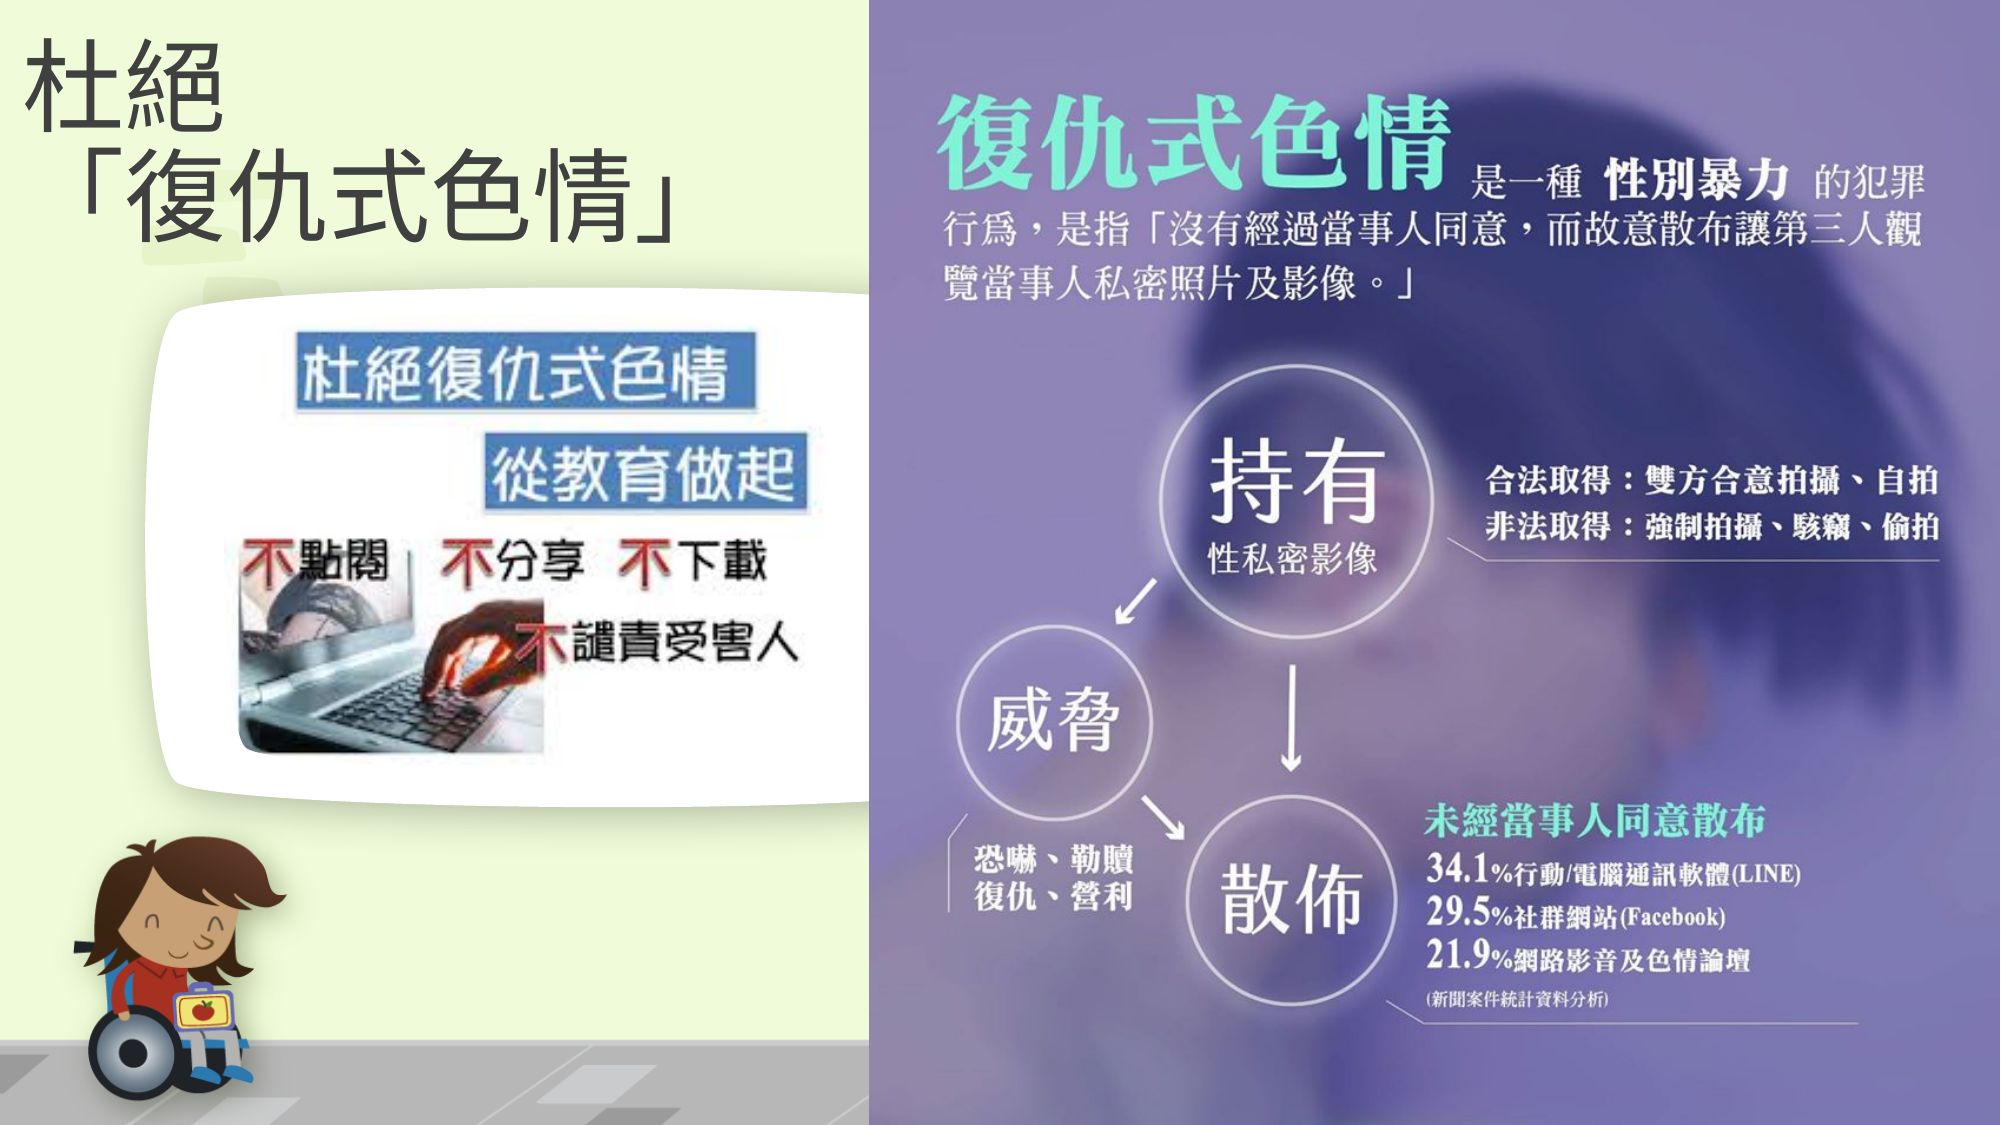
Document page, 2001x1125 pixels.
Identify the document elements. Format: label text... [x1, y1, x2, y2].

picture [0, 0, 2000, 1125]
text_box 杜絕 「復仇式色情」 [7, 149, 869, 265]
